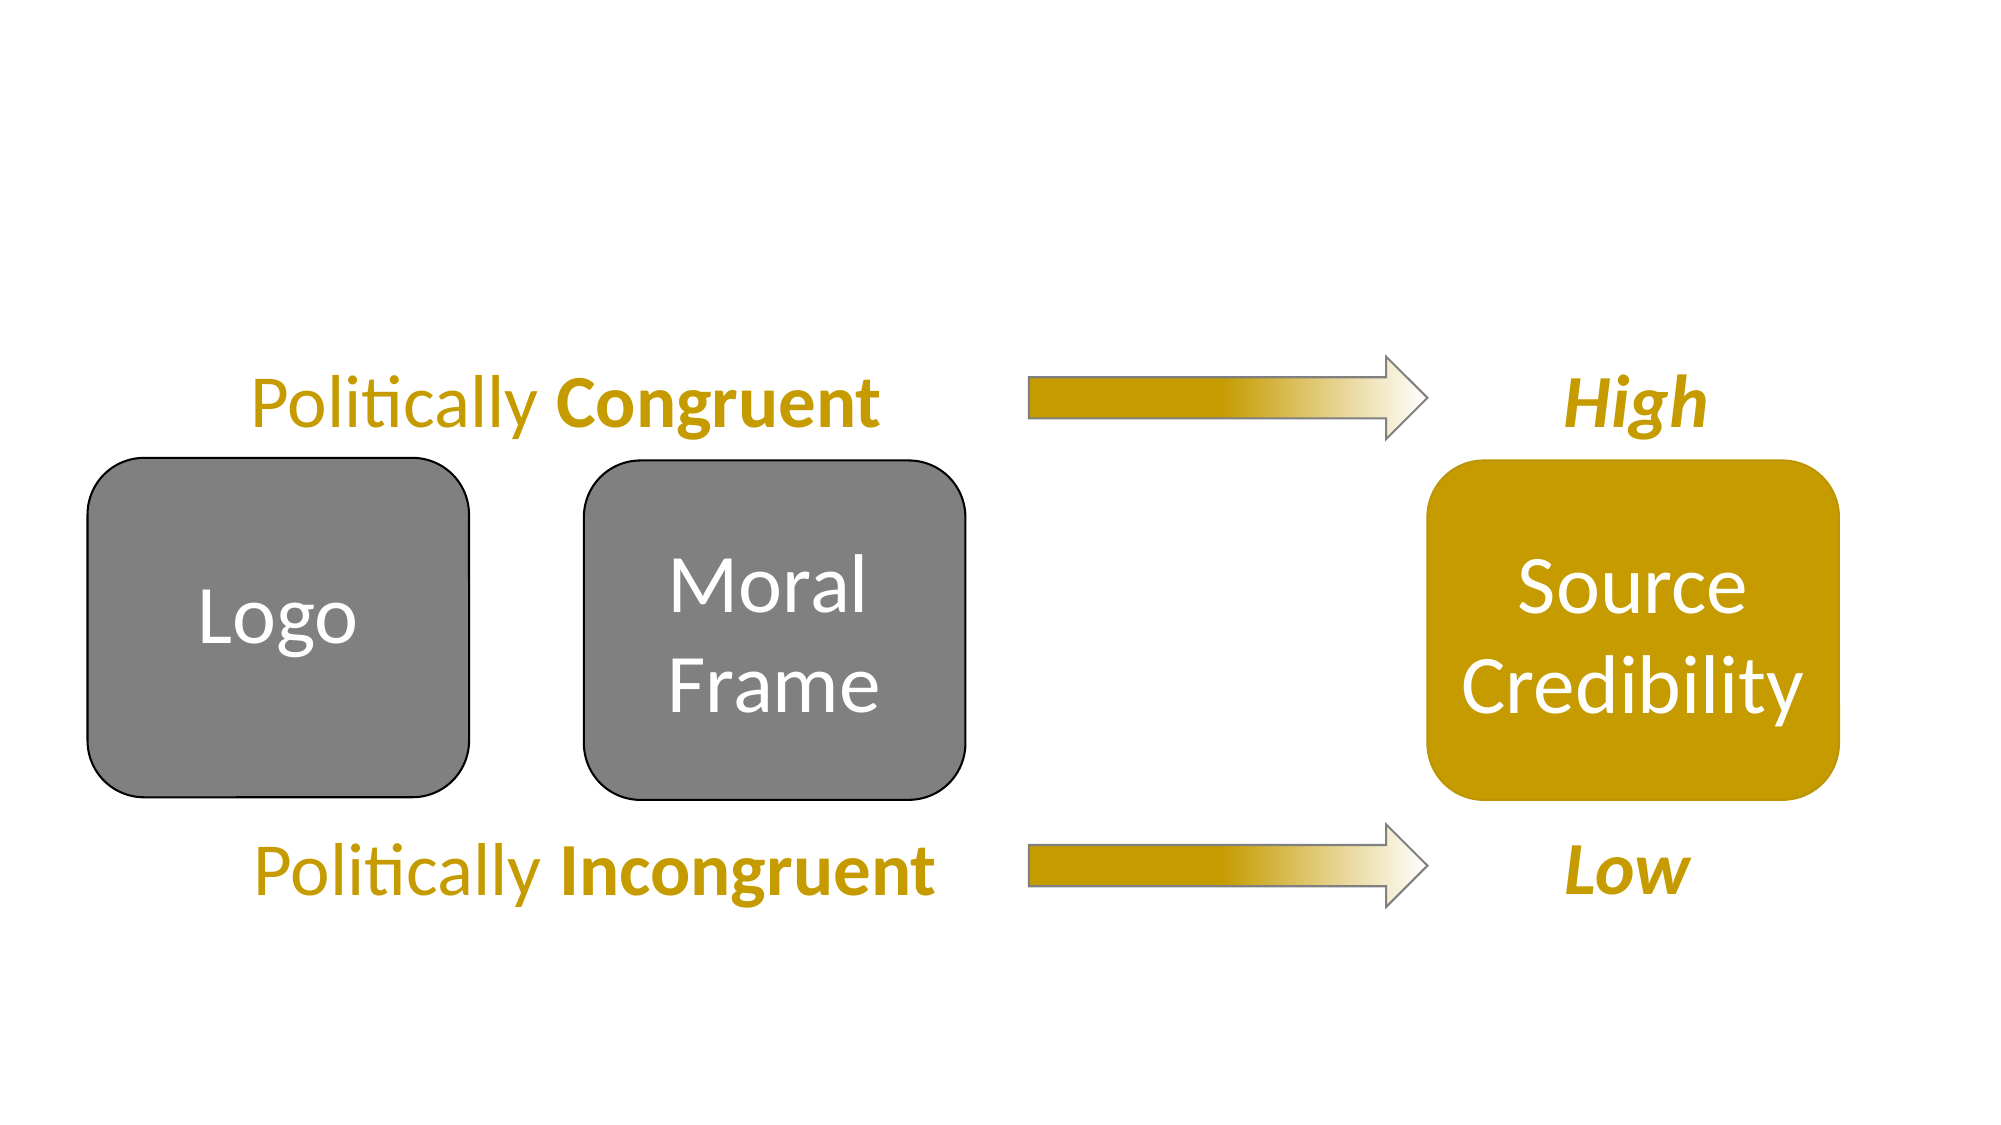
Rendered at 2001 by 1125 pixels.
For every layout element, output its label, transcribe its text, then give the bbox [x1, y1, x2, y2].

text_box Moral Frame [653, 521, 897, 737]
text_box Logo [182, 552, 374, 668]
text_box Politically Congruent [235, 344, 897, 450]
text_box [1027, 821, 1429, 910]
text_box [582, 459, 967, 801]
text_box Low [1549, 812, 1707, 918]
text_box High [1549, 344, 1724, 450]
text_box [86, 456, 471, 799]
text_box Source Credibility [1426, 459, 1841, 801]
text_box Politically Incongruent [239, 812, 952, 918]
text_box [1027, 354, 1429, 442]
